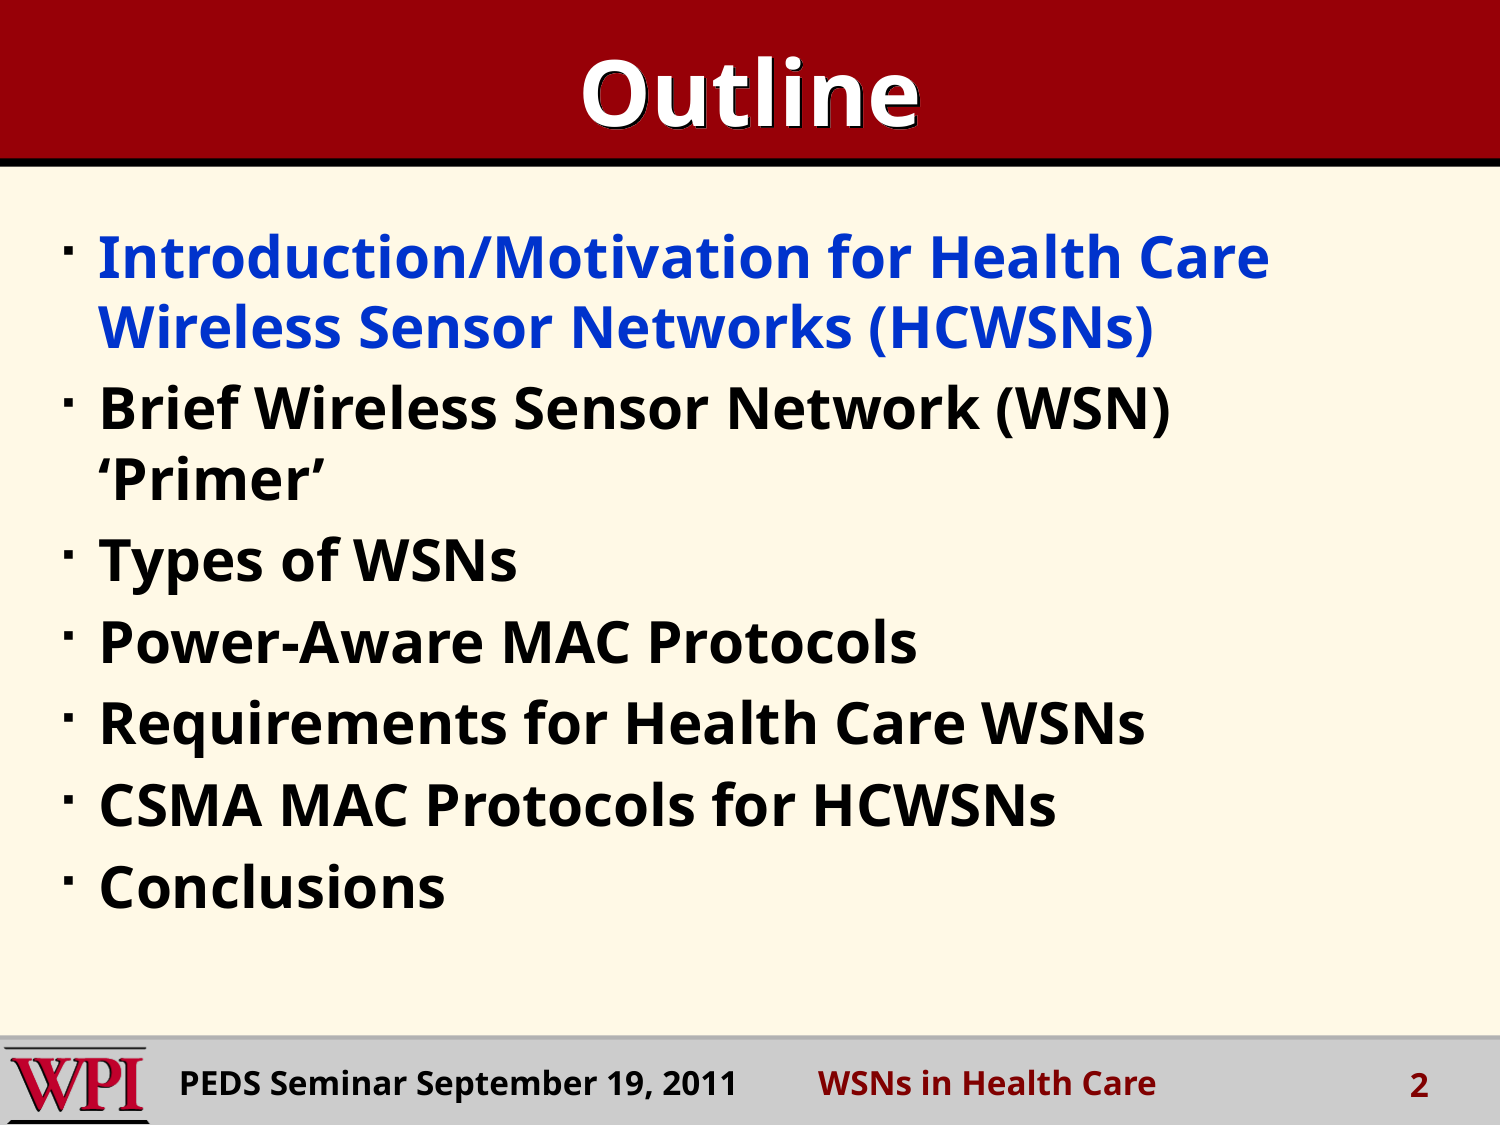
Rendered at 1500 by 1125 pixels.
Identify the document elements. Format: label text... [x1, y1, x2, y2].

footer PEDS Seminar September 19, 2011 WSNs in Health Care [163, 1054, 1337, 1122]
picture [0, 0, 1500, 158]
slide_number 2 [1344, 1056, 1495, 1095]
title Outline [29, 18, 1471, 150]
picture [0, 1040, 1500, 1125]
list Introduction/Motivation for Health Care Wireless Sensor Networks (HCWSNs) Brief Wireless Sensor Network (WSN) ‘Primer’ Types of WSNs Power-Aware MAC Protocols Requirements for Health Care WSNs CSMA MAC Protocols for HCWSNs Conclusions [46, 212, 1426, 1001]
picture [0, 167, 1500, 1035]
